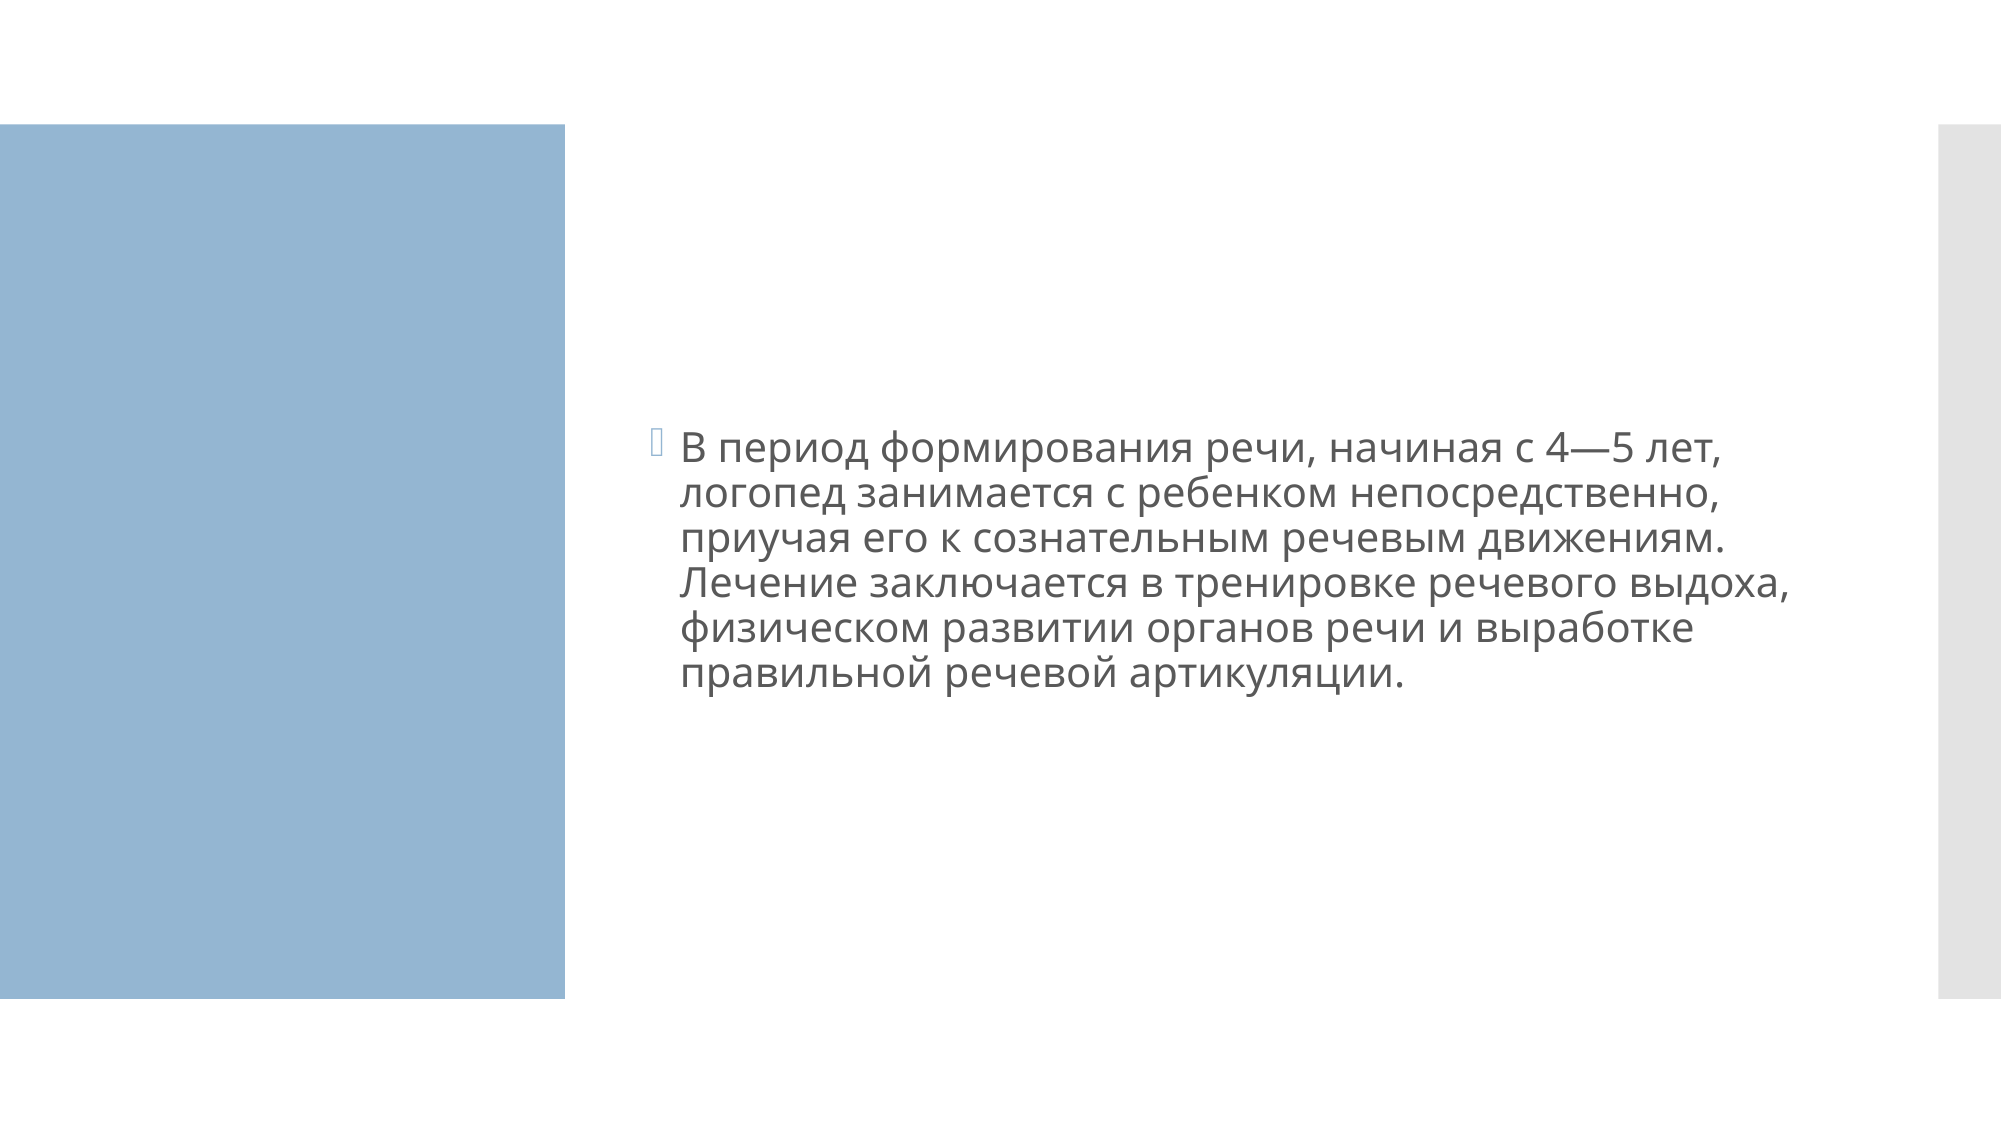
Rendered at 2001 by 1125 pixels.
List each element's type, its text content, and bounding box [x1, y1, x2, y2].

list В период формирования речи, начиная с 4—5 лет, логопед занимается с ребенком непосредственно, приучая его к сознательным речевым движениям. Лечение заключается в тренировке речевого выдоха, физическом развитии органов речи и выработке правильной речевой артикуляции. [634, 141, 1835, 982]
